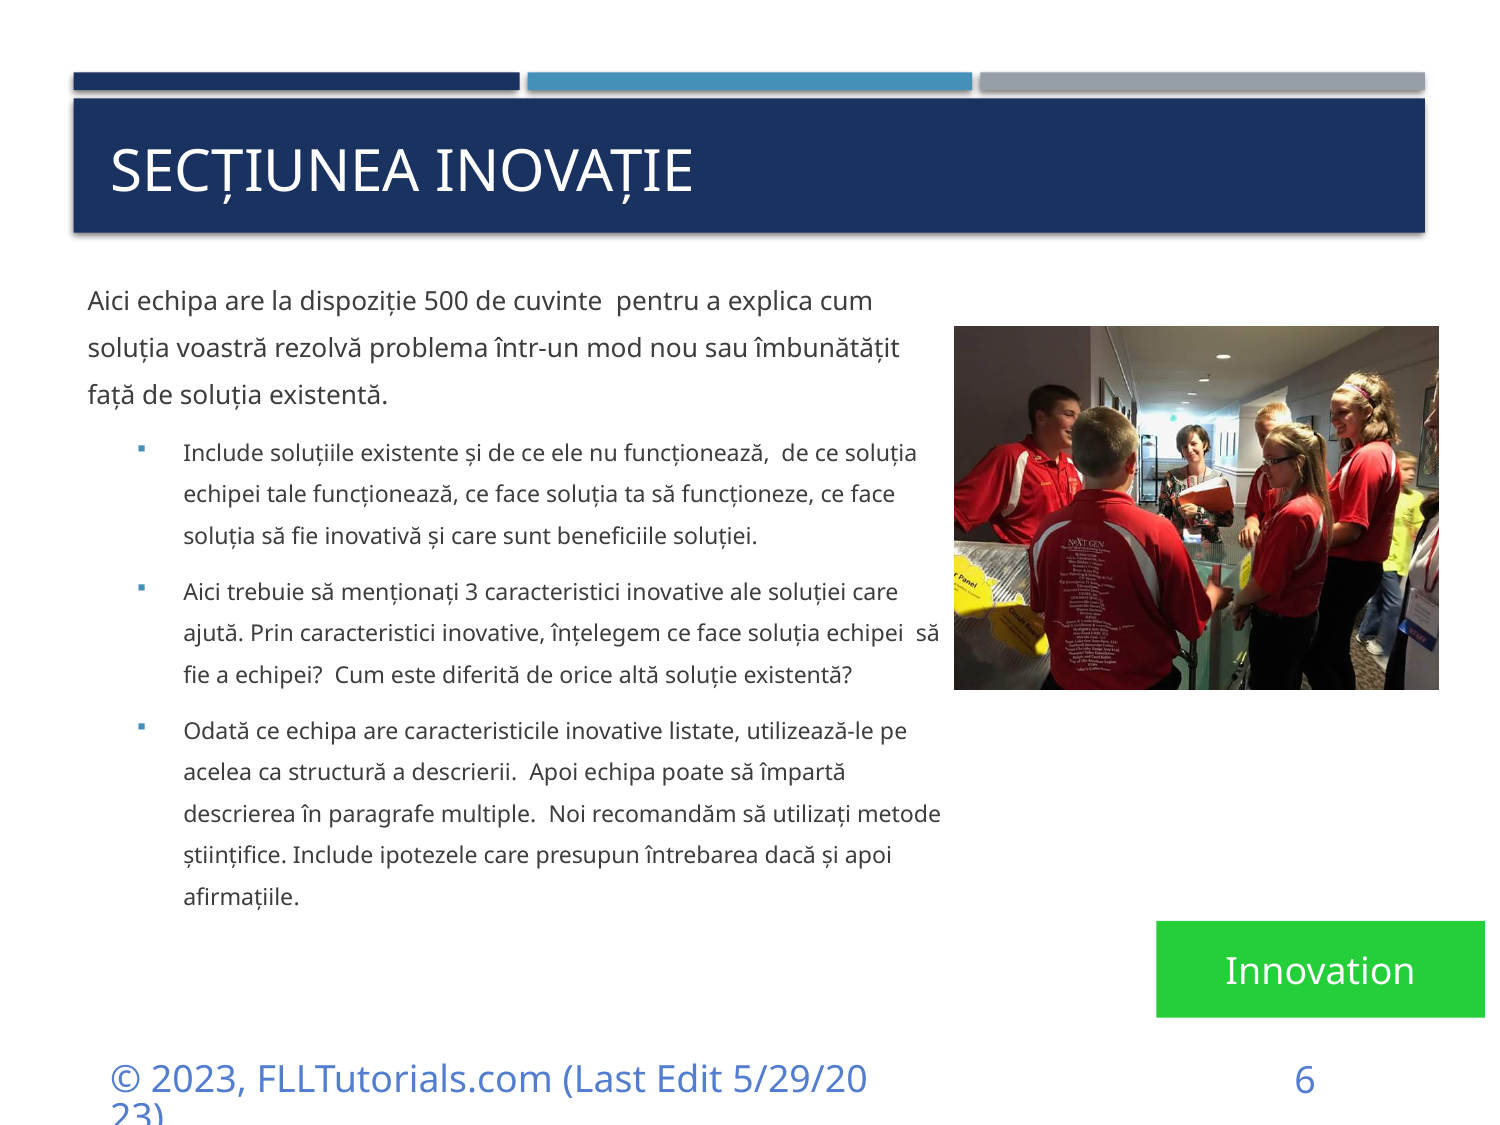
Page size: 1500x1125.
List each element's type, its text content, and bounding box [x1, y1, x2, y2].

title Secțiunea inovație [95, 112, 1406, 211]
list Aici echipa are la dispoziție 500 de cuvinte pentru a explica cum soluția voastră rezolvă problema într-un mod nou sau îmbunătățit față de soluția existentă. Include soluțiile existente și de ce ele nu funcționează, de ce soluția echipei tale funcționează, ce face soluția ta să funcționeze, ce face soluția să fie inovativă și care sunt beneficiile soluției. Aici trebuie să menționați 3 caracteristici inovative ale soluției care ajută. Prin caracteristici inovative, înțelegem ce face soluția echipei să fie a echipei? Cum este diferită de orice altă soluție existentă? Odată ce echipa are caracteristicile inovative listate, utilizează-le pe acelea ca structură a descrierii. Apoi echipa poate să împartă descrierea în paragrafe multiple. Noi recomandăm să utilizați metode științifice. Include ipotezele care presupun întrebarea dacă și apoi afirmațiile. [72, 260, 967, 921]
footer © 2023, FLLTutorials.com (Last Edit 5/29/2023) [95, 1047, 895, 1108]
slide_number 6 [1279, 1048, 1406, 1109]
picture [954, 325, 1440, 690]
text_box Innovation [1155, 919, 1487, 1019]
